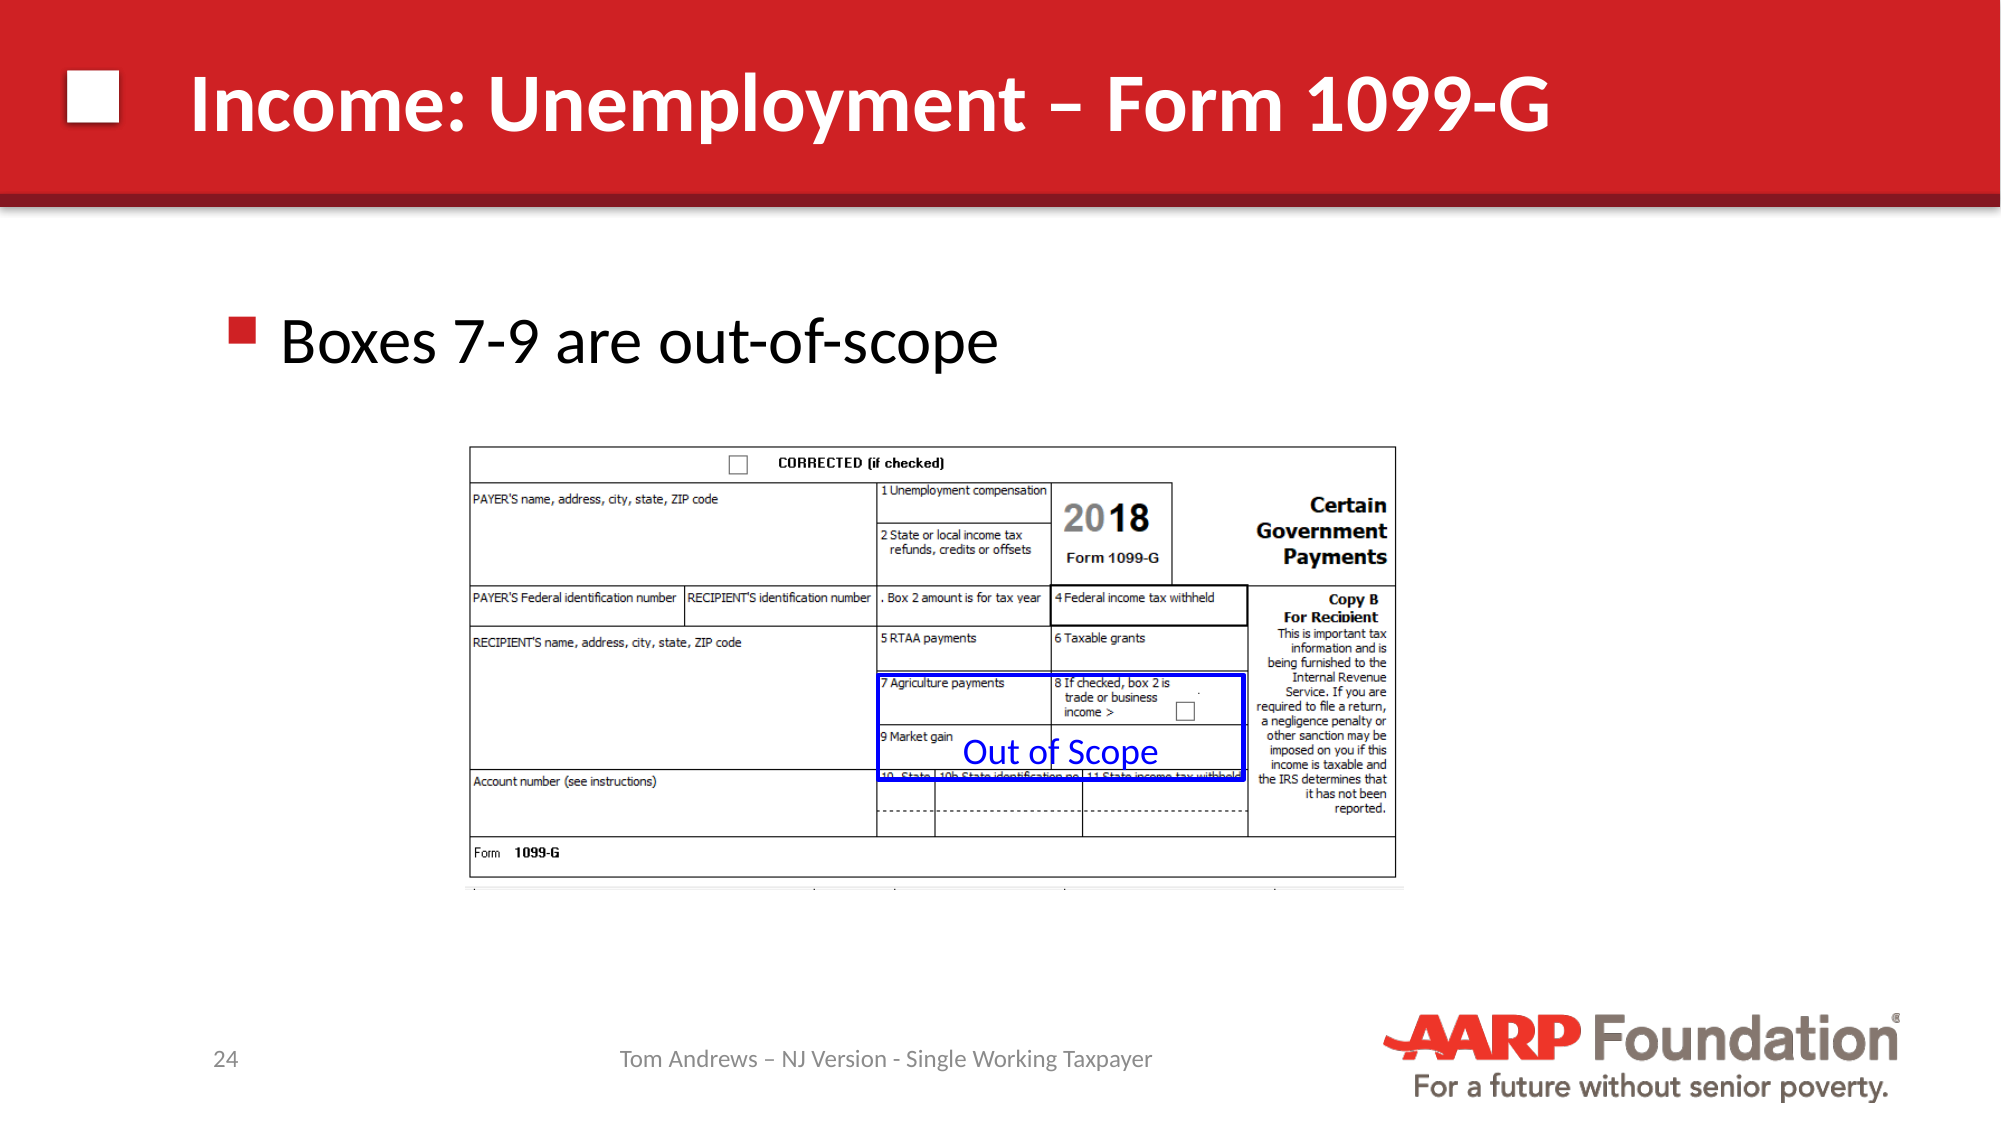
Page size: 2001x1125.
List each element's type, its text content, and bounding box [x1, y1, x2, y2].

slide_number 24 [99, 1027, 254, 1088]
footer Tom Andrews – NJ Version - Single Working Taxpayer [570, 1027, 1204, 1088]
list Boxes 7-9 are out-of-scope [209, 288, 1810, 949]
title Income: Unemployment – Form 1099-G [174, 4, 1775, 193]
picture [465, 442, 1404, 890]
